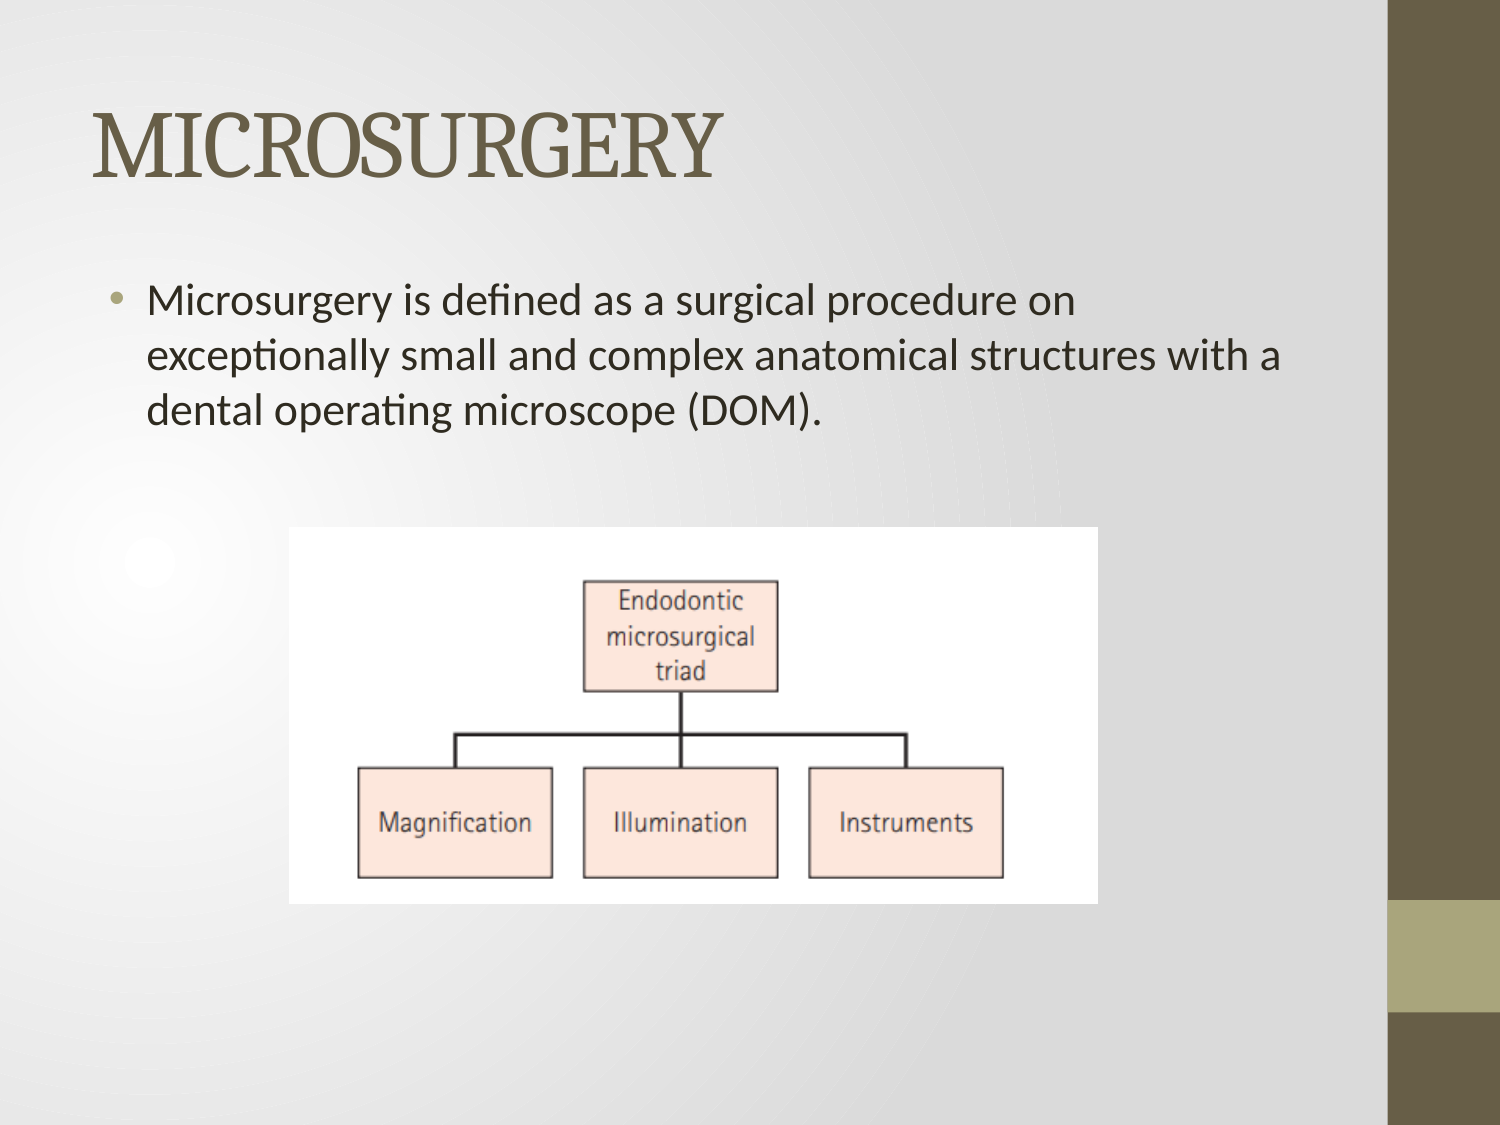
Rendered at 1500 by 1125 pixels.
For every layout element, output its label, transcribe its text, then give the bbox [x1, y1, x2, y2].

list Microsurgery is defined as a surgical procedure on exceptionally small and complex anatomical structures with a dental operating microscope (DOM). [75, 262, 1325, 1050]
picture [288, 526, 1098, 905]
title MICROSURGERY [75, 45, 1325, 233]
